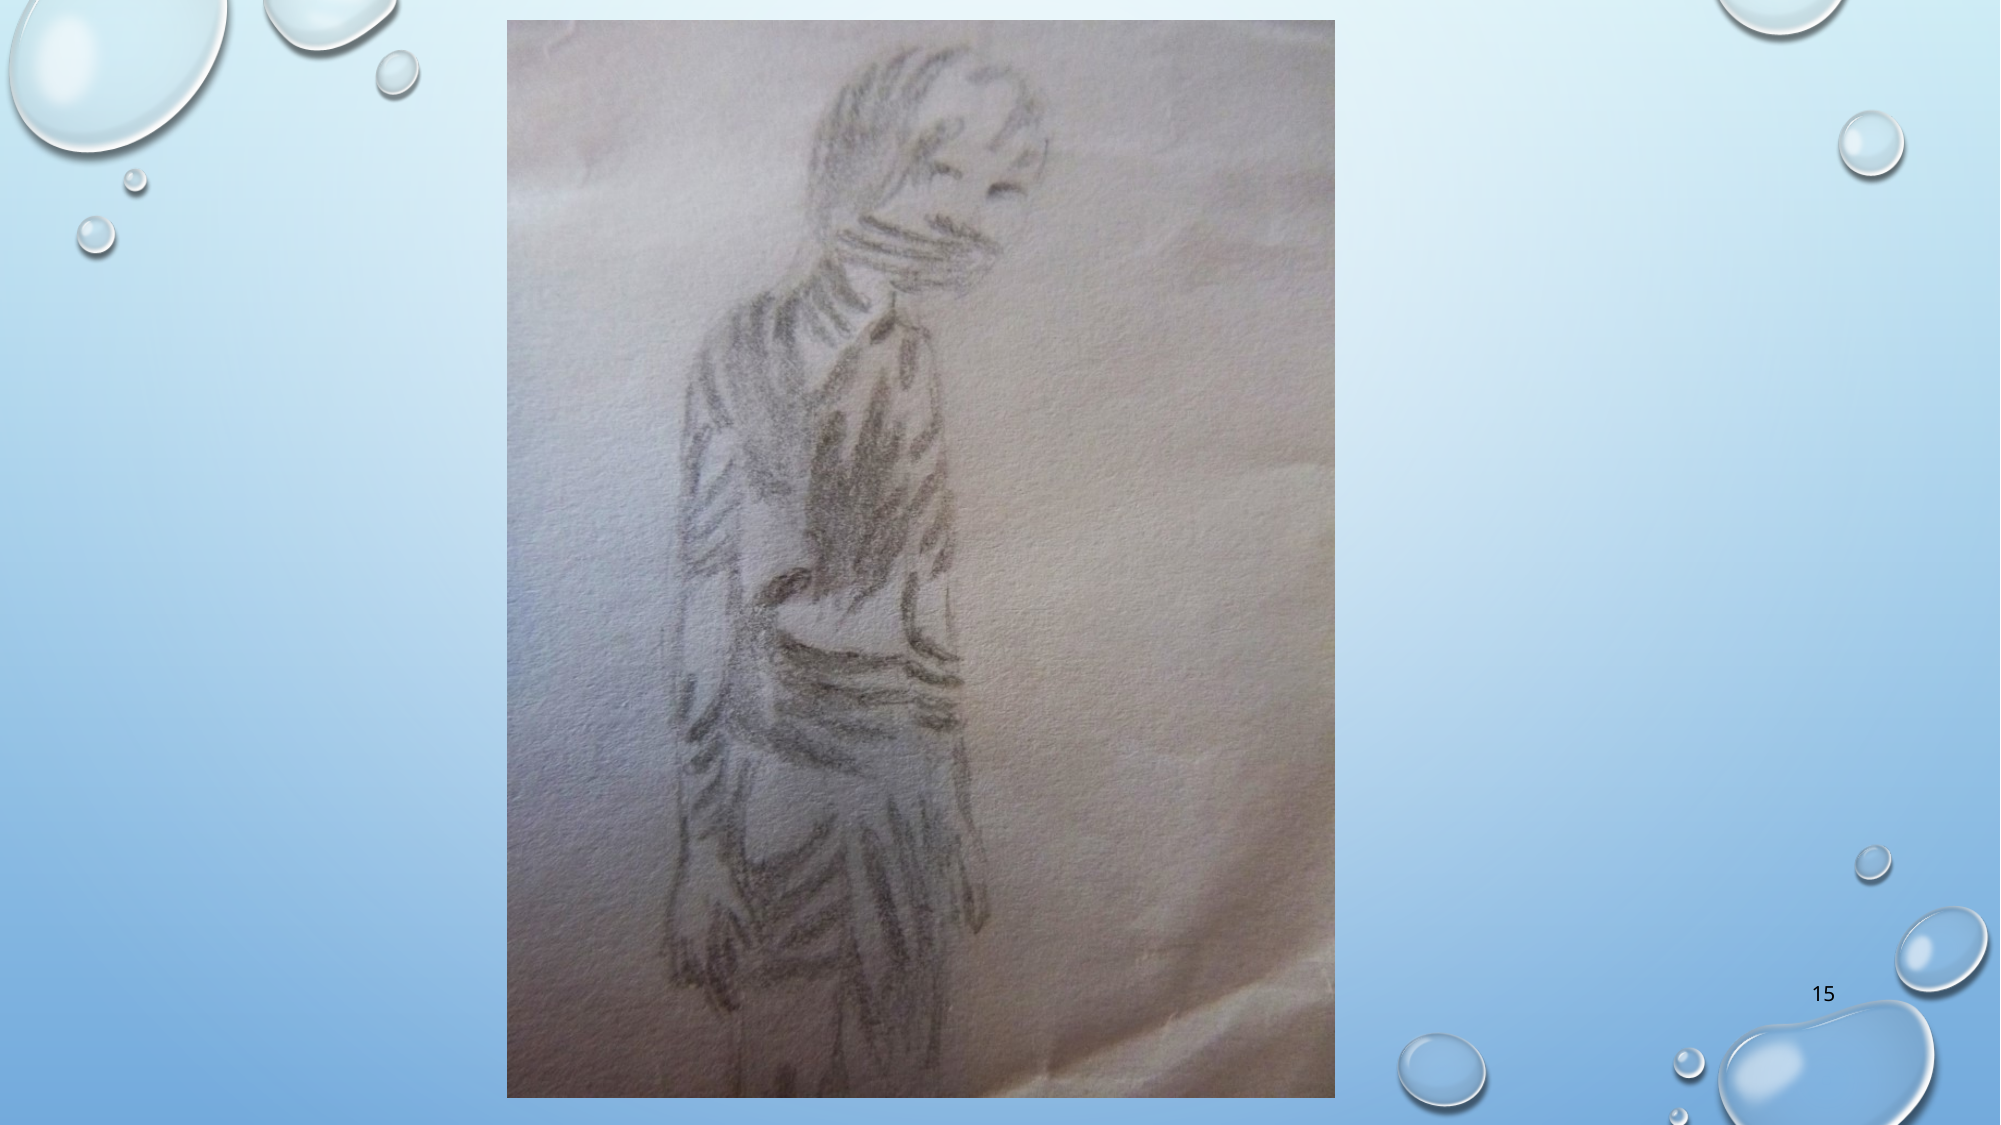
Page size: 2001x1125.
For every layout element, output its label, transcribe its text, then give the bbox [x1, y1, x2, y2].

slide_number 15 [1724, 965, 1851, 1025]
picture [0, 0, 2000, 1125]
